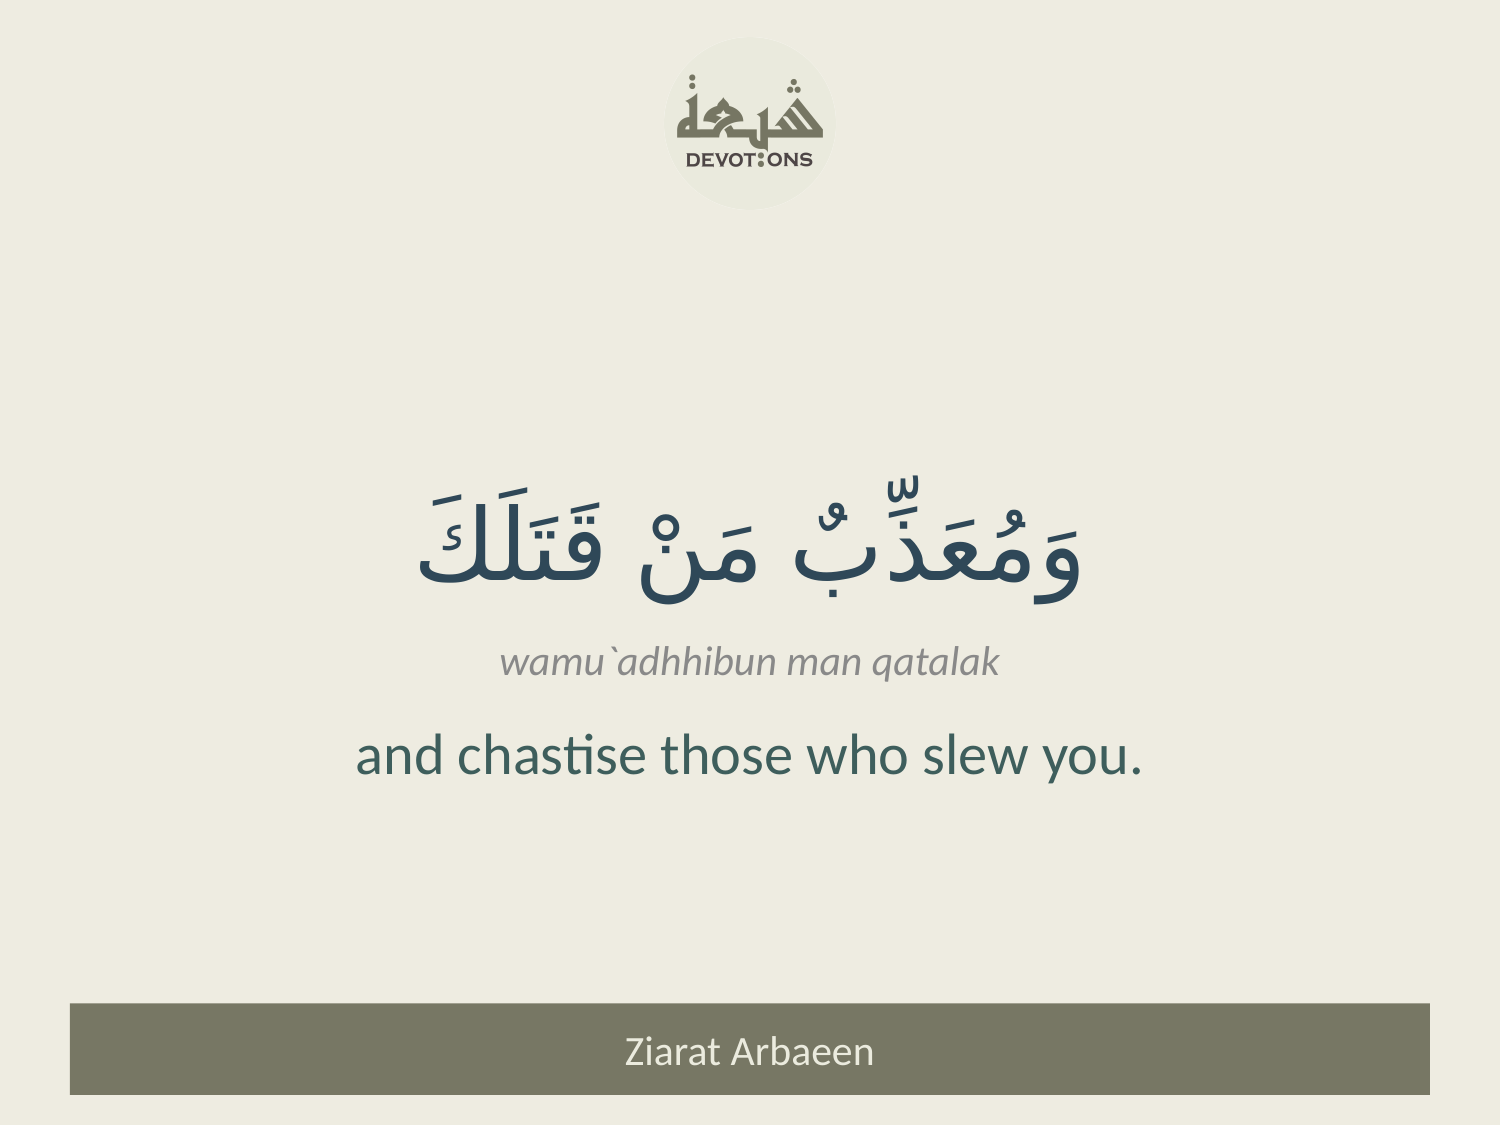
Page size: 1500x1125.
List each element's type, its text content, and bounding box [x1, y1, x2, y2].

picture [656, 29, 844, 203]
list Ziarat Arbaeen [69, 1003, 1430, 1095]
list وَمُعَذِّبٌ مَنْ قَتَلَكَ wamu`adhhibun man qatalak and chastise those who slew you. [69, 203, 1430, 1003]
